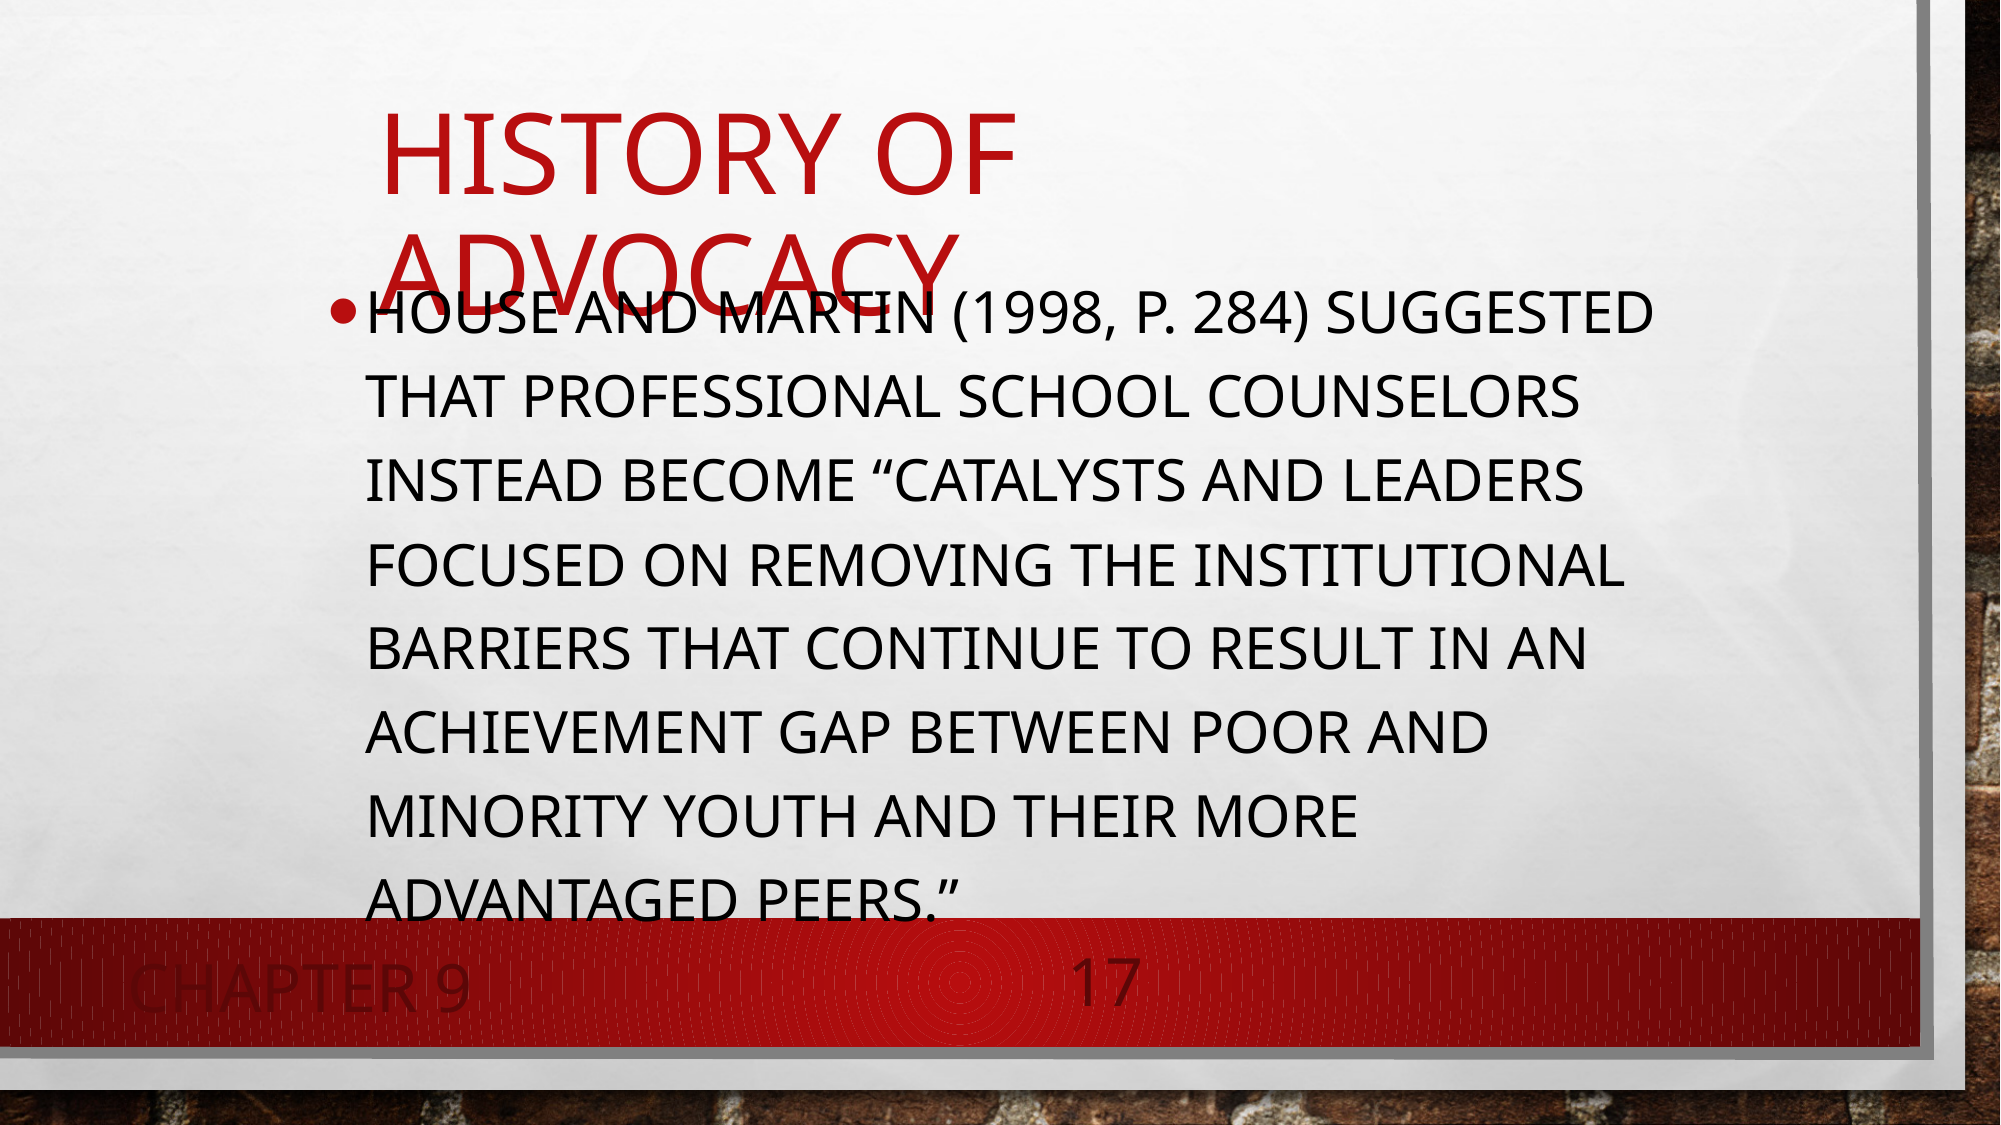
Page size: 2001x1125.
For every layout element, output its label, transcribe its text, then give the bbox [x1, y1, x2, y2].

list House and Martin (1998, p. 284) suggested that professional school counselors instead become “catalysts and leaders focused on removing the institutional barriers that continue to result in an achievement gap between poor and minority youth and their more advantaged peers.” [312, 312, 1688, 988]
picture [0, 0, 2001, 1125]
slide_number 17 [1031, 944, 1181, 1027]
title History of Advocacy [362, 125, 1638, 312]
footer Chapter 9 [112, 944, 1015, 1027]
picture [0, 0, 1919, 918]
